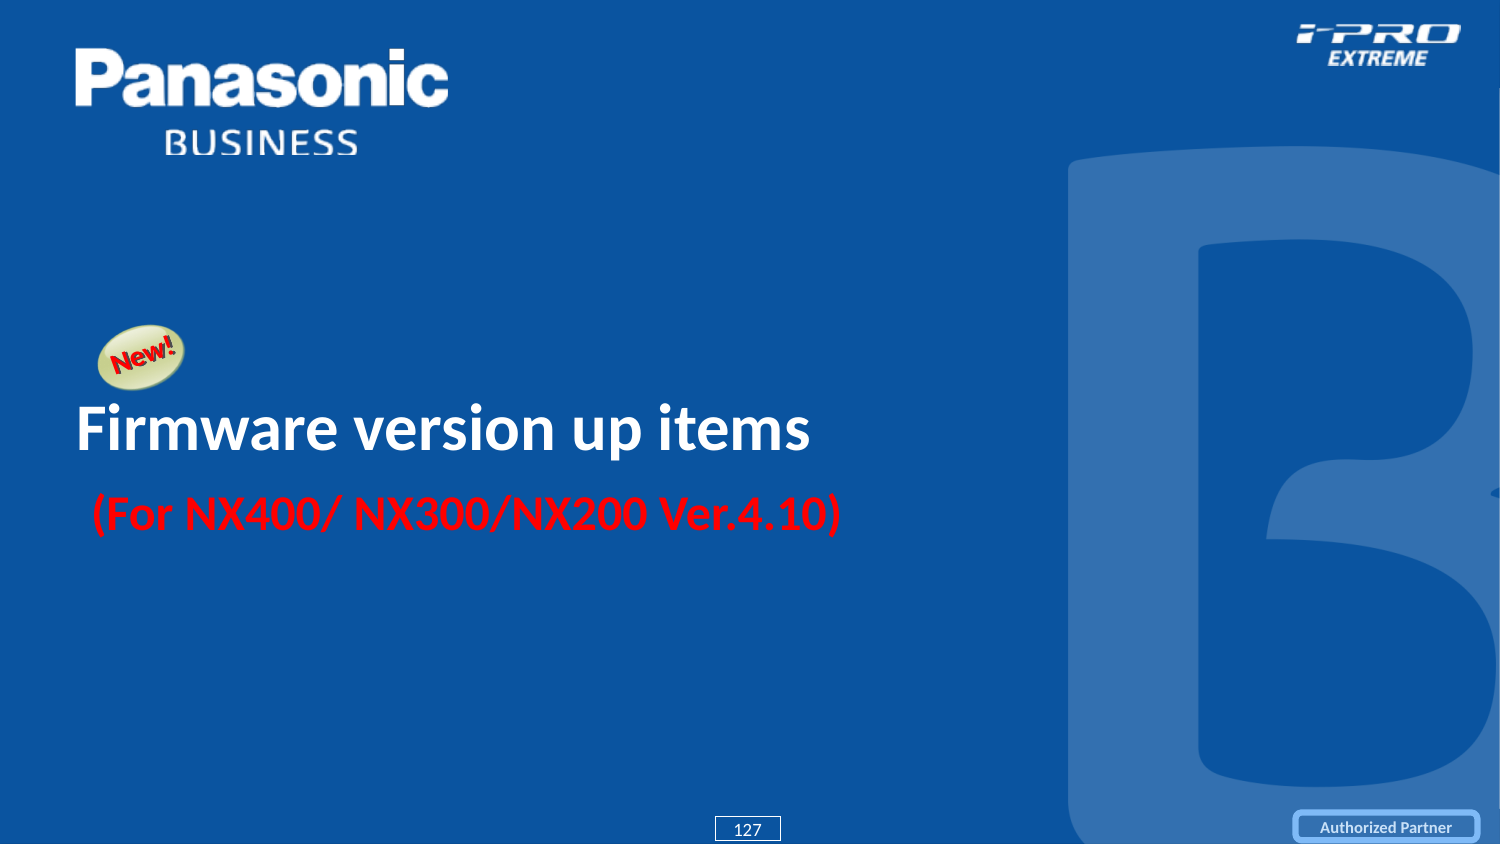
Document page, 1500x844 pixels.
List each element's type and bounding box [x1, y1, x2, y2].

title [61, 376, 1325, 550]
text_box [89, 323, 193, 393]
picture [1295, 23, 1461, 66]
